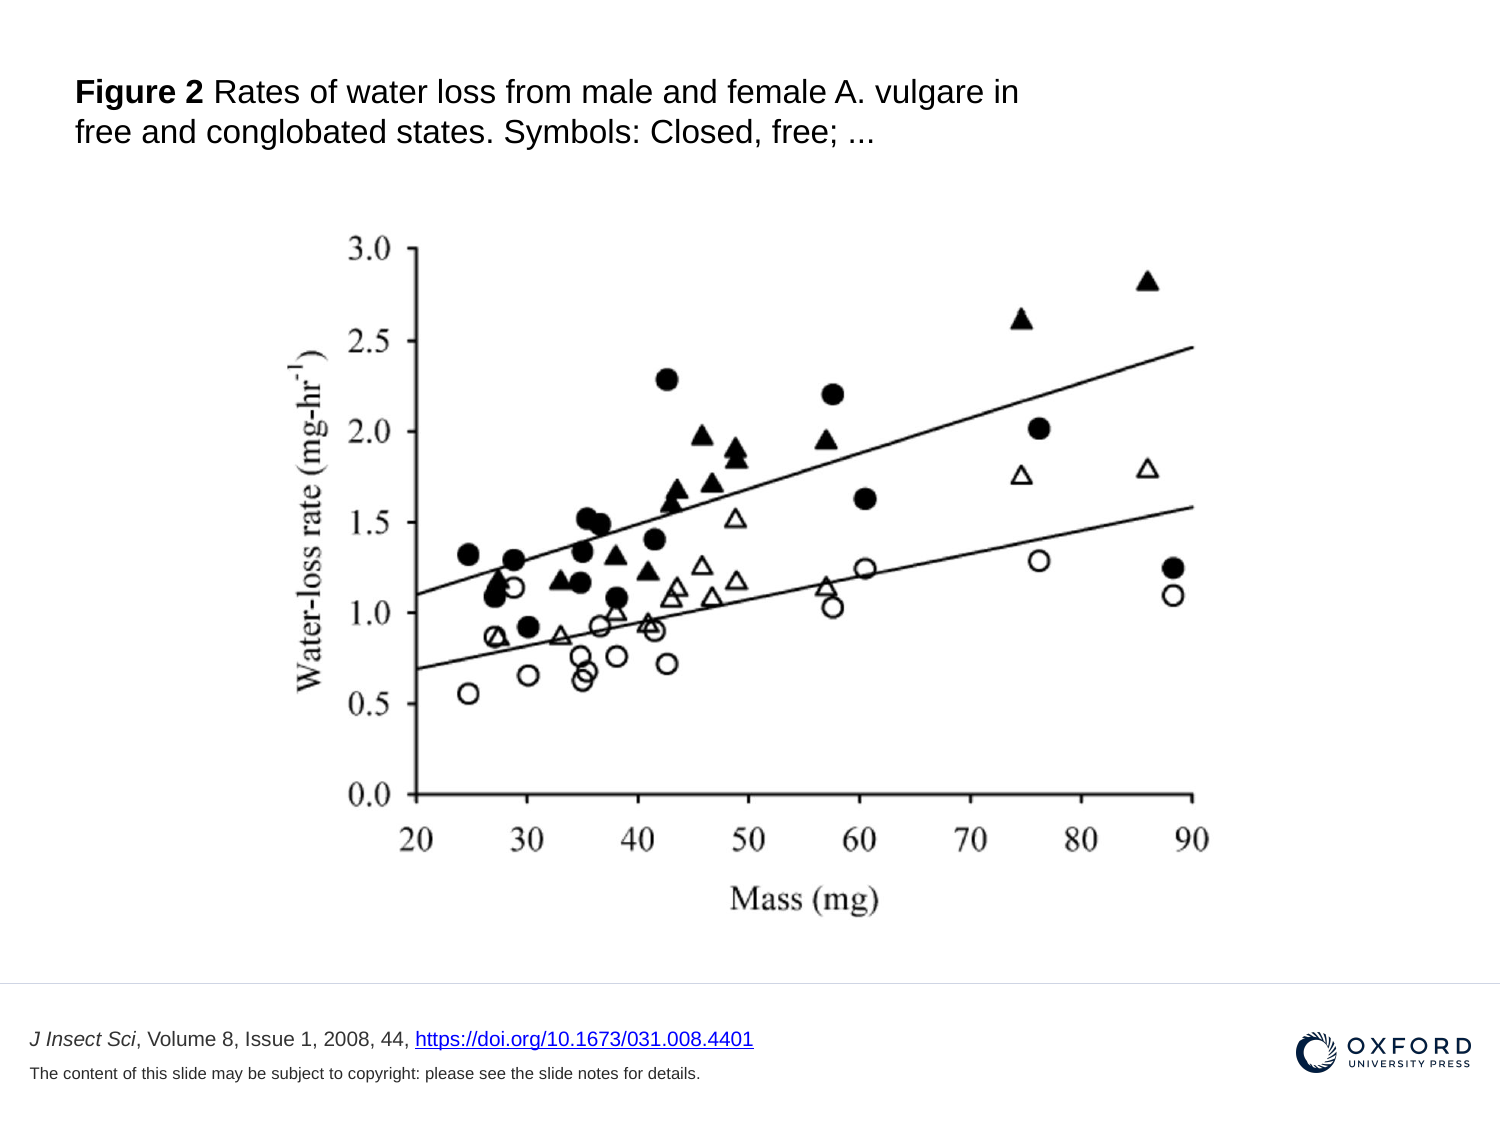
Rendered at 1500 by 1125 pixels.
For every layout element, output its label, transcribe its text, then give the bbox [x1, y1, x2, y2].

footer J Insect Sci, Volume 8, Issue 1, 2008, 44, https://doi.org/10.1673/031.008.4401 The content of this slide may be subject to copyright: please see the slide notes for details. [0, 983, 1260, 1125]
picture [1296, 1032, 1471, 1073]
title Figure 2 Rates of water loss from male and female A. vulgare in free and conglobated states. Symbols: Closed, free; ... [75, 69, 1078, 171]
picture [262, 224, 1238, 923]
